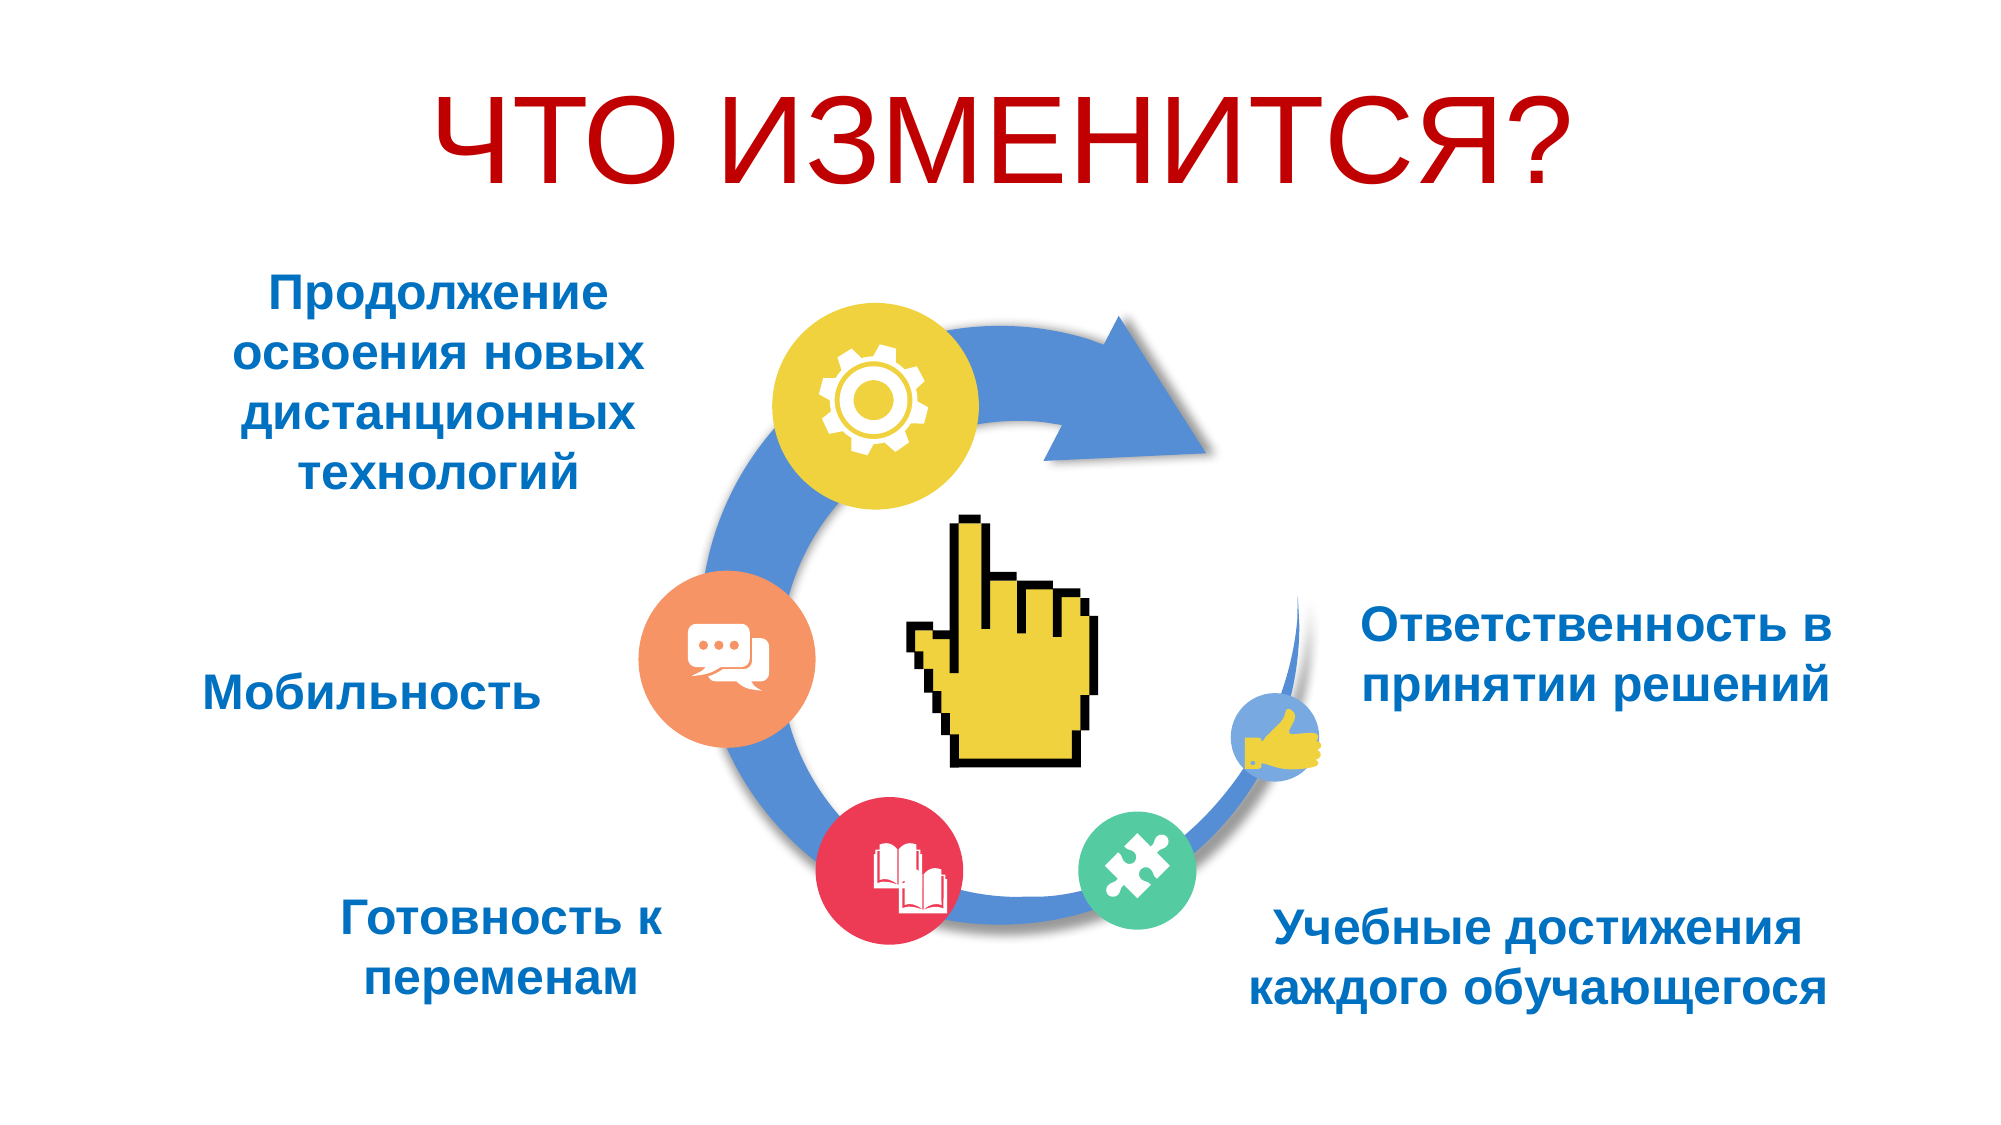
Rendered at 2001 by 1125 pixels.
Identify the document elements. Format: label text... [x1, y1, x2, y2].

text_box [1380, 667, 1813, 755]
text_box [638, 302, 1320, 945]
text_box Мобильность [137, 652, 608, 727]
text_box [906, 514, 1099, 768]
text_box Учебные достижения каждого обучающегося [1212, 886, 1865, 1022]
text_box Готовность к переменам [249, 876, 754, 1012]
list ЧТО ИЗМЕНИТСЯ? [53, 83, 1952, 203]
text_box Продолжение освоения новых дистанционных технологий [159, 251, 719, 507]
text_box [1274, 858, 1707, 946]
text_box Ответственность в принятии решений [1344, 584, 1849, 719]
